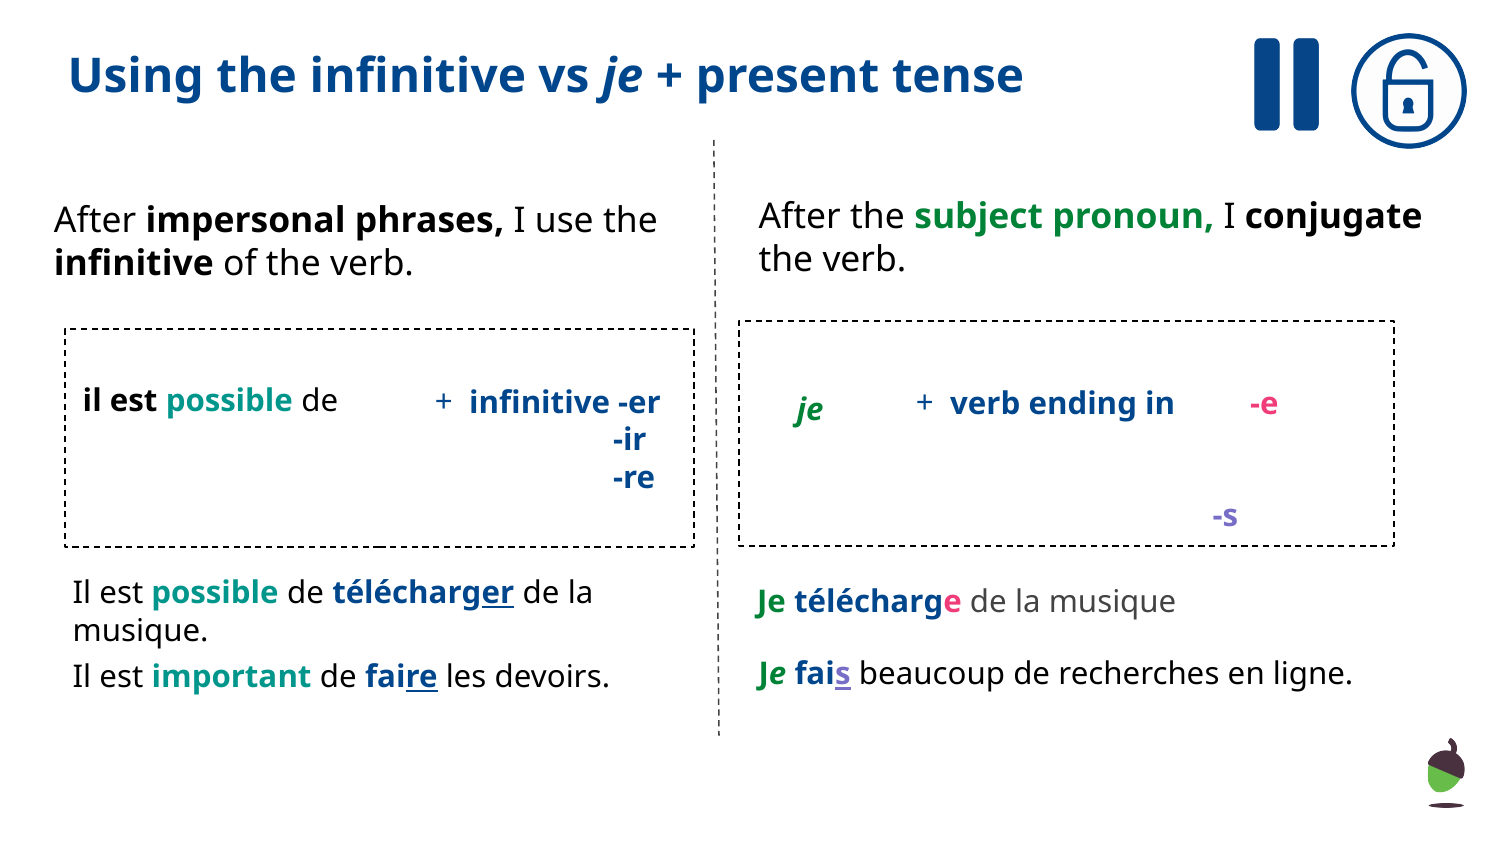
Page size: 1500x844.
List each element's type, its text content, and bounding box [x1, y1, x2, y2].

text_box After the subject pronoun, I conjugate the verb. [751, 185, 1433, 272]
text_box infinitive -er -ir -re [424, 374, 694, 508]
picture [1351, 33, 1467, 150]
text_box Il est important de faire les devoirs. [65, 648, 695, 717]
text_box [738, 321, 1395, 547]
text_box [64, 329, 695, 547]
picture [1427, 738, 1465, 808]
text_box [713, 139, 720, 736]
text_box Il est possible de télécharger de la musique. [65, 564, 661, 672]
text_box verb ending in -e -s [905, 375, 1412, 491]
text_box il est possible de [75, 372, 426, 441]
text_box After impersonal phrases, I use the infinitive of the verb. [46, 189, 688, 276]
picture [1247, 33, 1326, 138]
text_box Je télécharge de la musique [749, 574, 1379, 643]
text_box je [759, 381, 862, 475]
text_box Using the infinitive vs je + present tense [67, 36, 1115, 130]
text_box Je fais beaucoup de recherches en ligne. [751, 646, 1407, 740]
